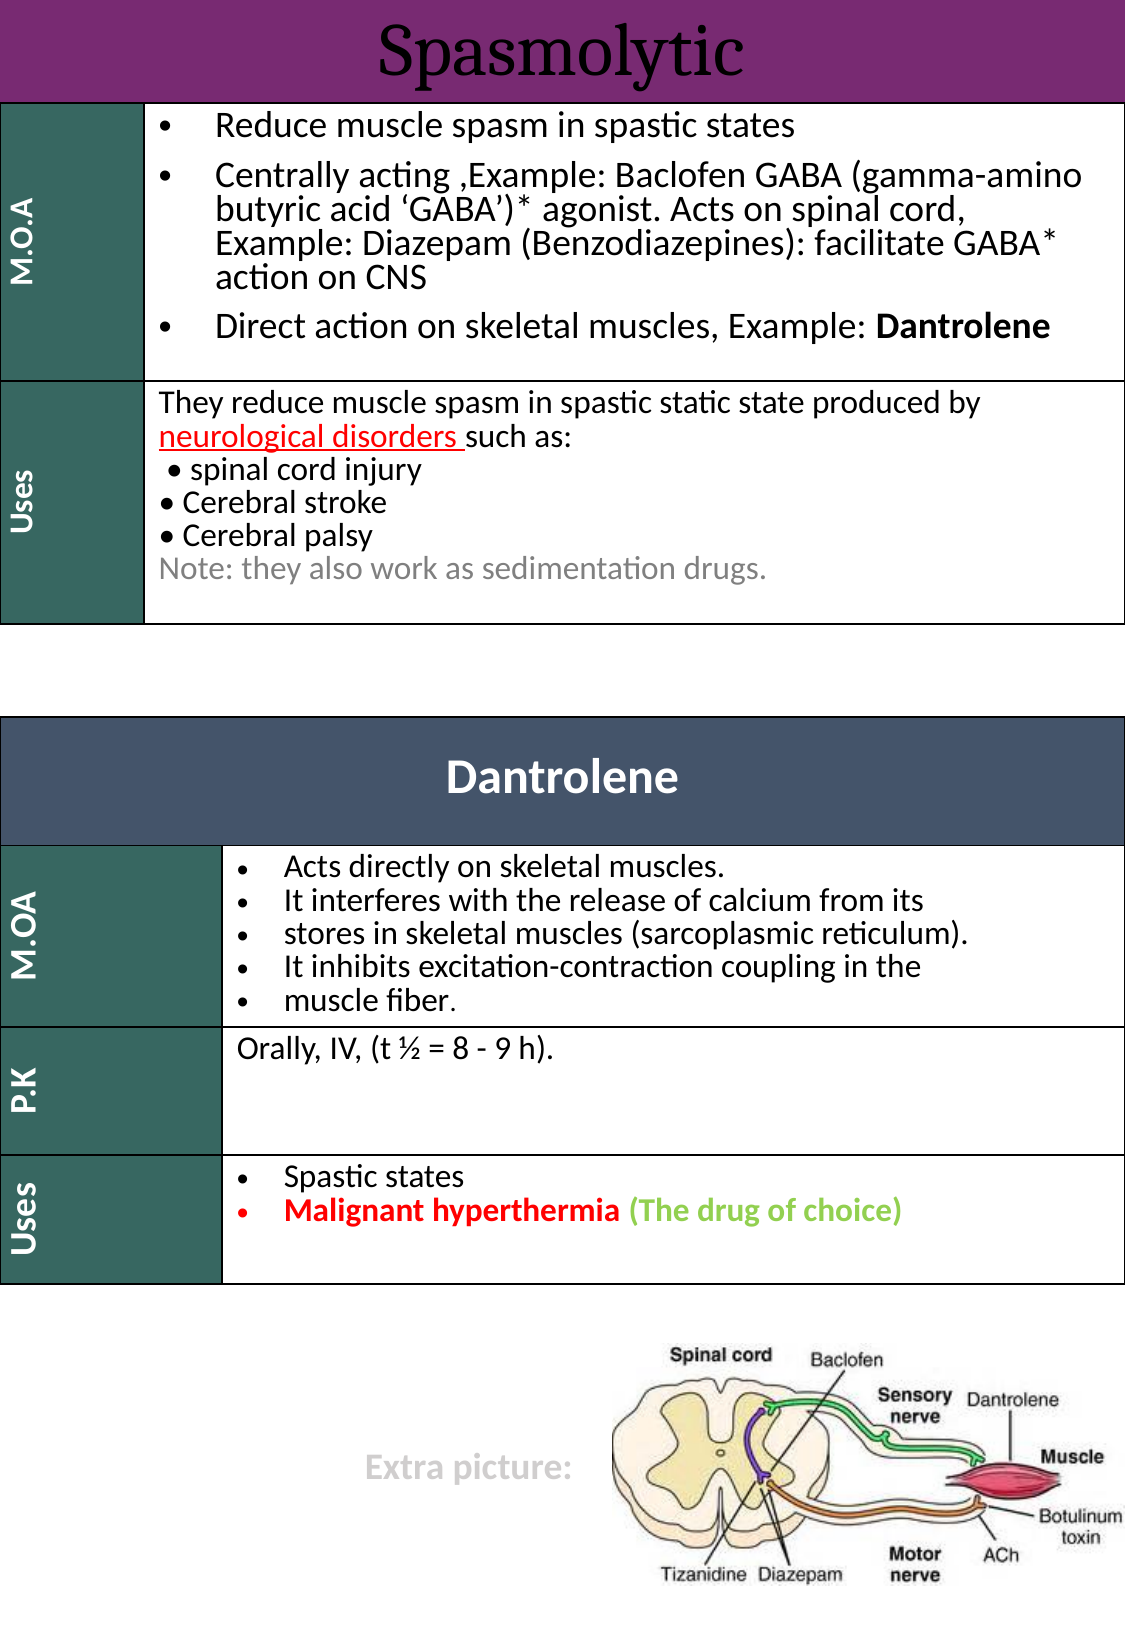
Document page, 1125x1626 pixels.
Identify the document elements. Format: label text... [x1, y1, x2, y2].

table_header M.O.A [1, 104, 143, 380]
table_header Reduce muscle spasm in spastic states Centrally acting ,Example: Baclofen GABA (gamma-amino butyric acid ‘GABA’)* agonist. Acts on spinal cord, Example: Diazepam (Benzodiazepines): facilitate GABA* action on CNS Direct action on skeletal muscles, Example: Dantrolene [145, 104, 1124, 380]
table_cell P.K [1, 1028, 221, 1154]
table_cell Uses [1, 382, 143, 623]
table_cell Uses [1, 1156, 221, 1283]
table_cell Acts directly on skeletal muscles. It interferes with the release of calcium from its stores in skeletal muscles (sarcoplasmic reticulum). It inhibits excitation-contraction coupling in the muscle fiber. [223, 846, 1124, 1026]
table_cell M.OA [1, 846, 221, 1026]
table_cell Orally, IV, (t ½ = 8 - 9 h). [223, 1028, 1124, 1154]
table_header Dantrolene [1, 718, 1124, 845]
table_cell Spastic states Malignant hyperthermia (The drug of choice) [223, 1156, 1124, 1283]
text_box Extra picture: [350, 1434, 612, 1494]
text_box Spasmolytic [0, 0, 1125, 102]
table_cell They reduce muscle spasm in spastic static state produced by neurological disorders such as: • spinal cord injury • Cerebral stroke • Cerebral palsy Note: they also work as sedimentation drugs. [145, 382, 1124, 623]
picture [612, 1343, 1125, 1586]
